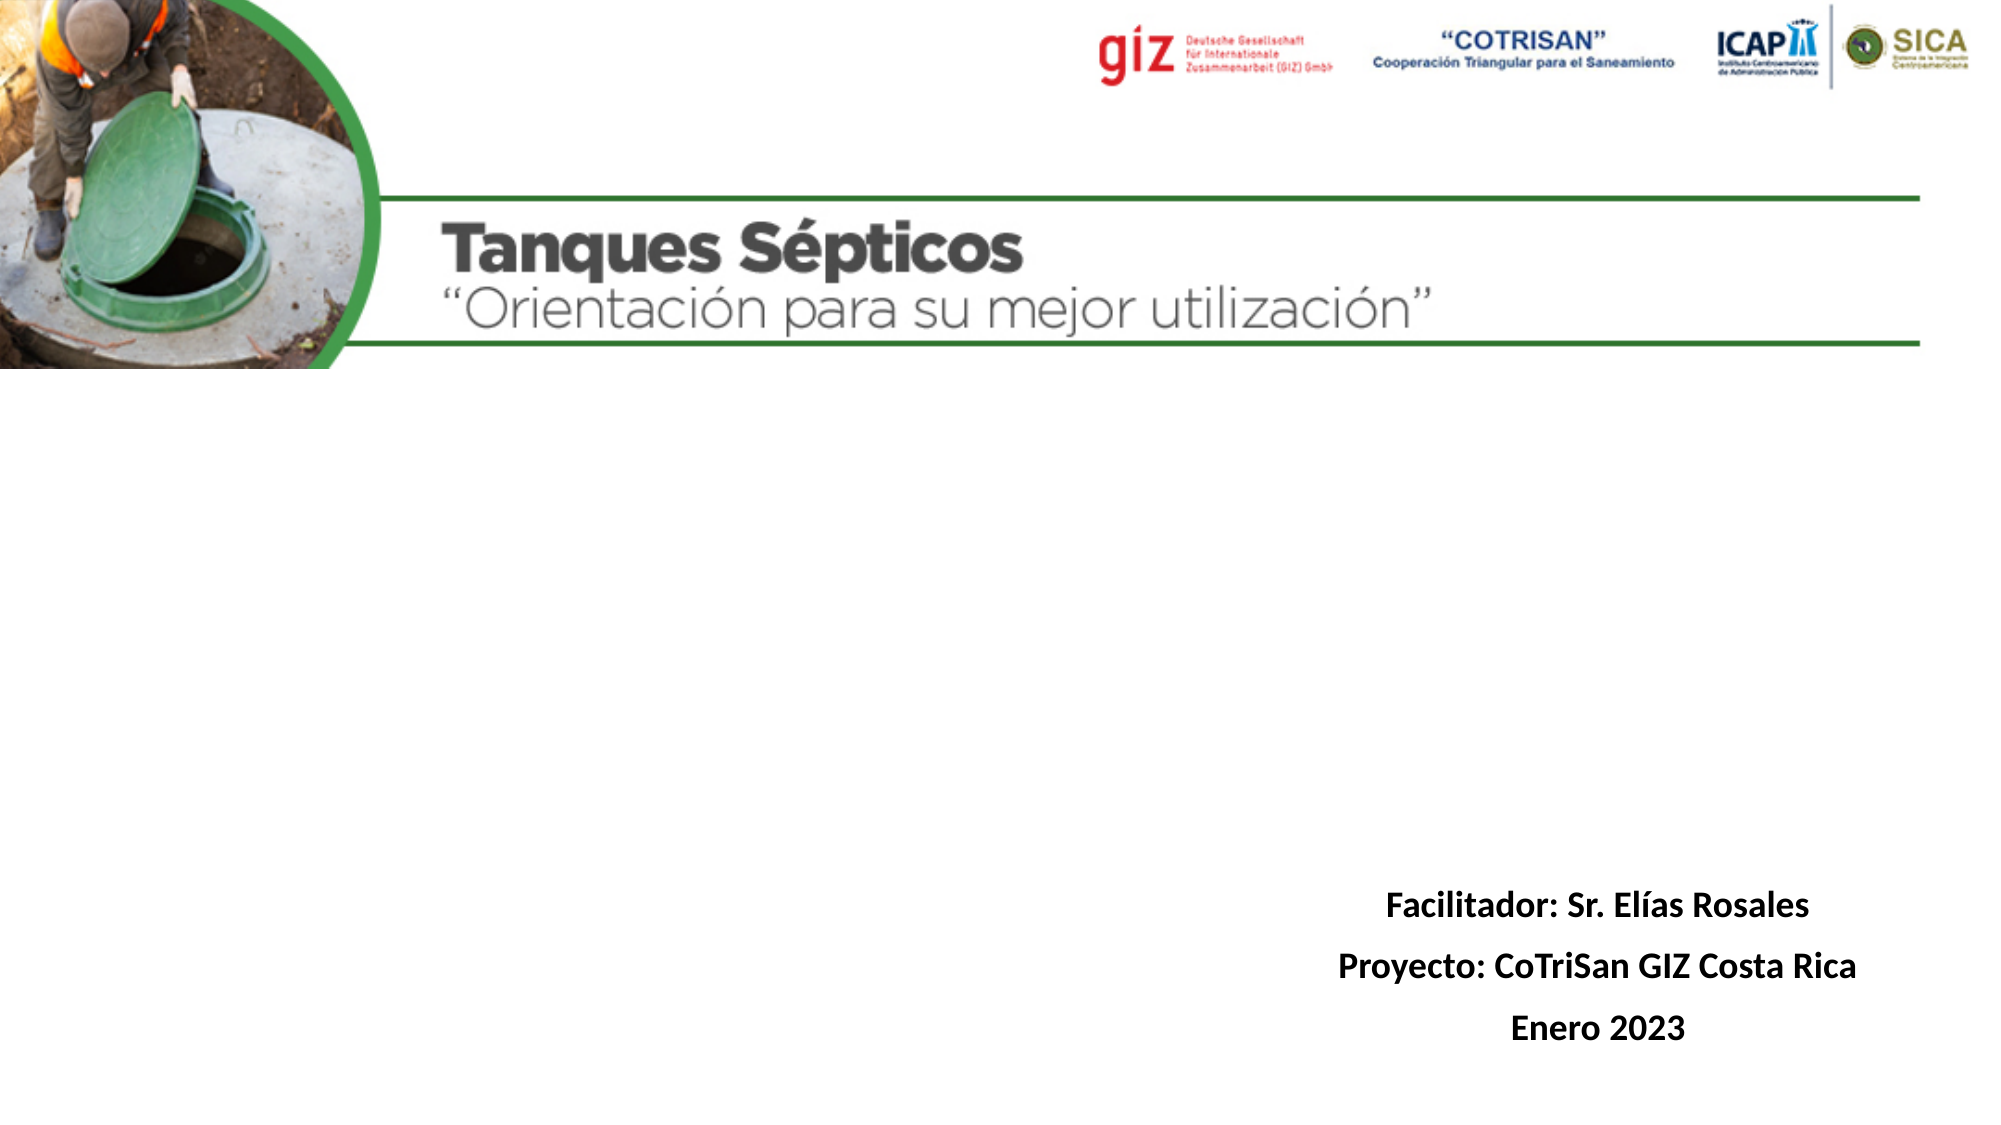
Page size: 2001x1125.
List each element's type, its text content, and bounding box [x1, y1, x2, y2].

subtitle Facilitador: Sr. Elías Rosales Proyecto: CoTriSan GIZ Costa Rica Enero 2023 [1196, 877, 2000, 1125]
picture [0, 0, 2000, 369]
